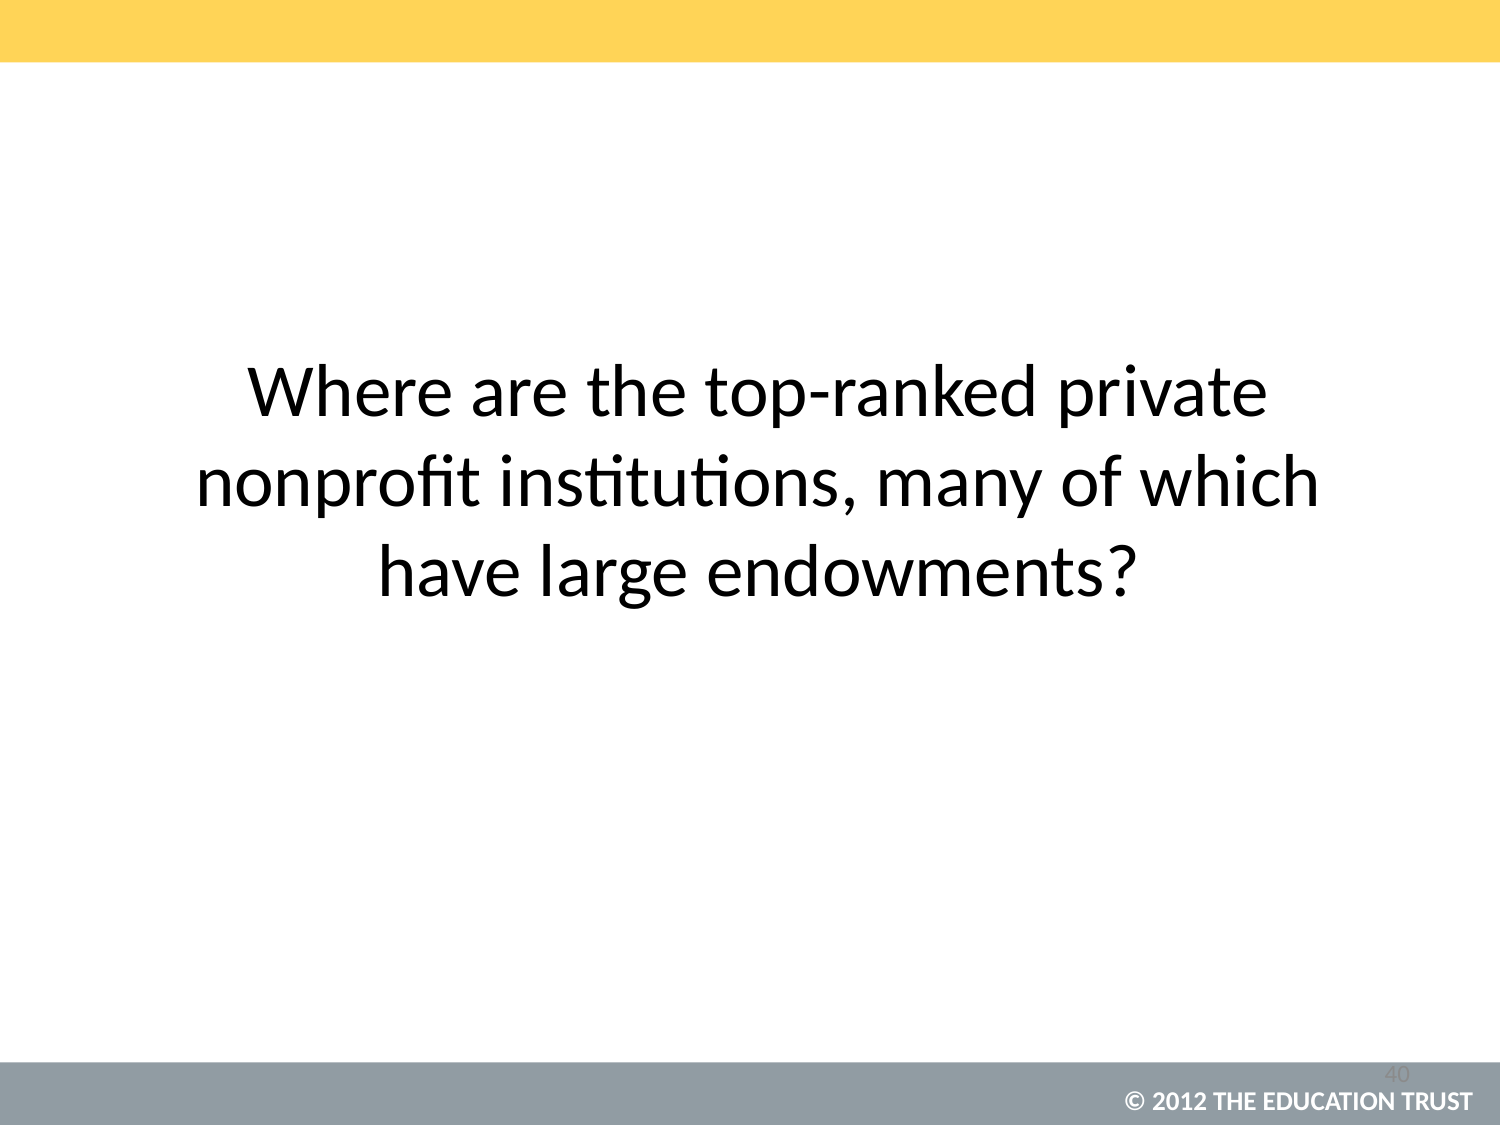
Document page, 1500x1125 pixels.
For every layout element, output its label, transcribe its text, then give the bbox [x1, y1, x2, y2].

text_box Where are the top-ranked private nonprofit institutions, many of which have large endowments? [110, 334, 1408, 620]
slide_number 40 [1074, 1042, 1425, 1103]
